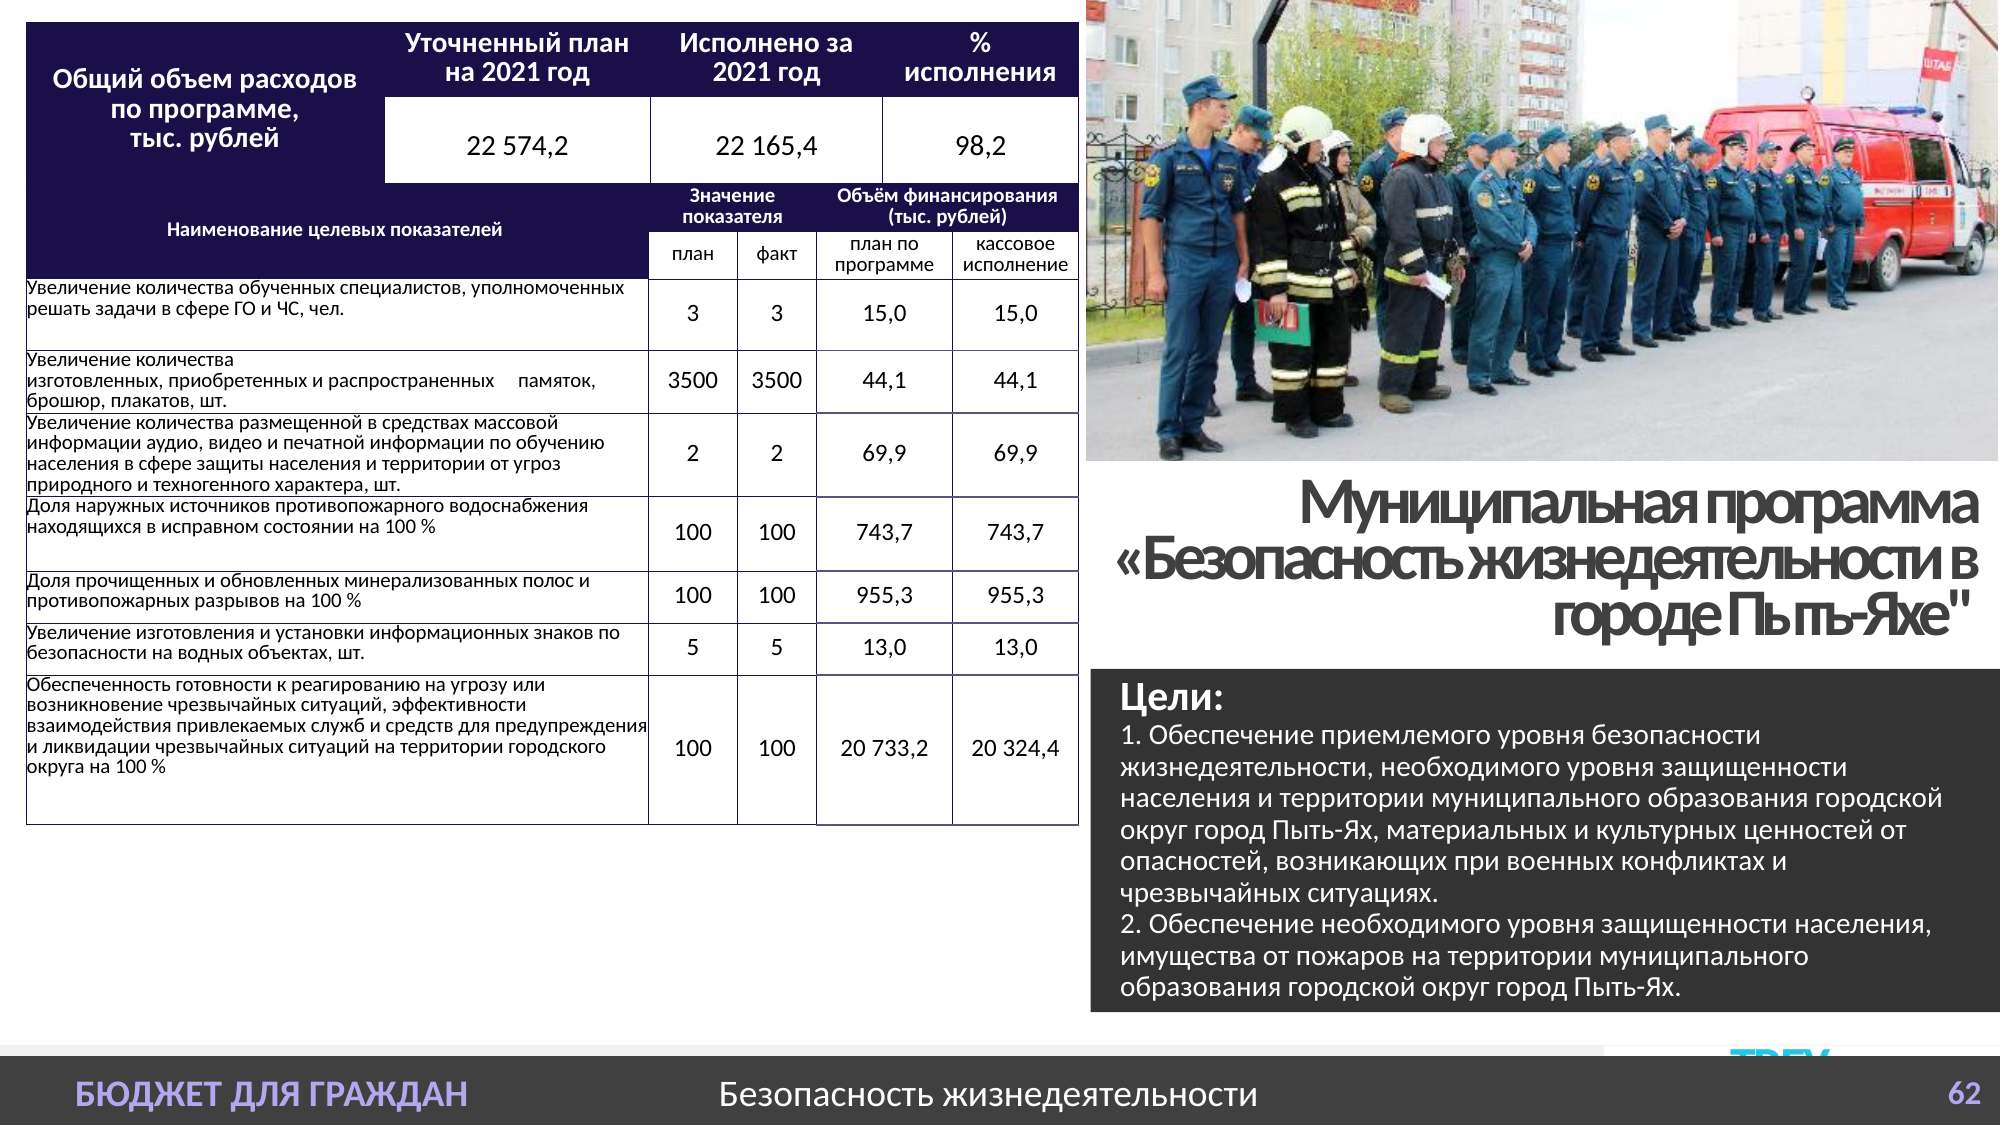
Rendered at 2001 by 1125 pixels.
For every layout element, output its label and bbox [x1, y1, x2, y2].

table_cell [738, 280, 816, 350]
table_cell [27, 351, 648, 413]
table_cell [27, 497, 648, 571]
table_cell [649, 232, 737, 279]
table_header [27, 184, 1078, 279]
table_cell [738, 624, 816, 675]
table_cell [649, 624, 737, 675]
table_cell [883, 97, 1078, 183]
table_cell [953, 498, 1078, 570]
table_cell [27, 279, 648, 350]
table_cell [649, 572, 737, 623]
table_cell [738, 497, 816, 571]
table_cell [953, 351, 1078, 412]
table_cell [953, 414, 1078, 496]
table_cell [27, 572, 648, 623]
table_cell [738, 572, 816, 623]
table_cell [738, 414, 816, 496]
table_cell [817, 280, 952, 350]
table_cell [738, 351, 816, 413]
table_cell [817, 498, 952, 570]
table_cell [953, 676, 1078, 824]
table_cell [817, 232, 952, 279]
list [1090, 668, 2000, 1013]
table_cell [738, 232, 816, 279]
table_cell [649, 414, 737, 496]
table_cell [953, 624, 1078, 674]
table_cell [27, 624, 648, 675]
table_cell [817, 351, 952, 412]
table_cell [817, 414, 952, 496]
picture [1086, 0, 1998, 470]
table_cell [817, 676, 952, 824]
table_cell [953, 232, 1078, 279]
table_cell [651, 97, 882, 183]
table_cell [649, 676, 737, 824]
table_cell [953, 280, 1078, 350]
table_cell [649, 351, 737, 413]
table_cell [817, 624, 952, 674]
table_cell [385, 97, 650, 183]
title [1079, 460, 2000, 665]
table_cell [817, 572, 952, 622]
table_cell [649, 280, 737, 350]
text_box [0, 1056, 2000, 1125]
table_cell [738, 676, 816, 824]
table_cell [27, 676, 648, 824]
table_cell [649, 497, 737, 571]
table_header [27, 23, 1078, 183]
table_cell [953, 572, 1078, 622]
table_cell [27, 414, 648, 496]
